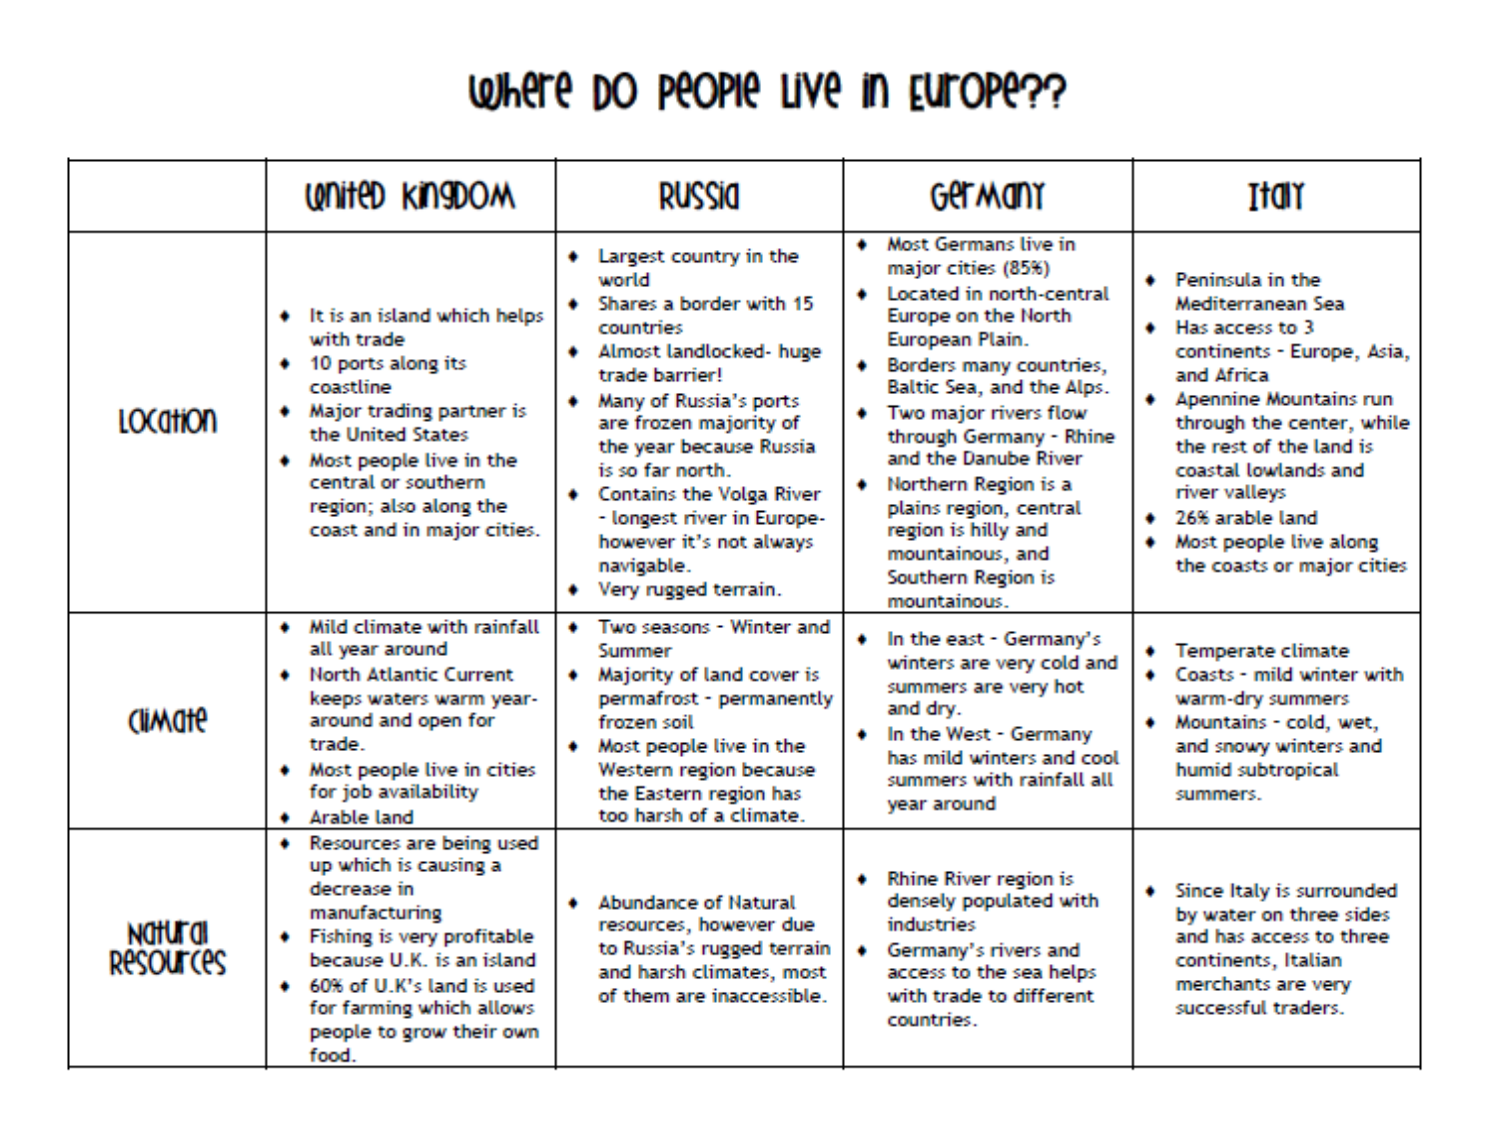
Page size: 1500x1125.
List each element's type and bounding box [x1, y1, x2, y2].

picture [49, 37, 1451, 1102]
